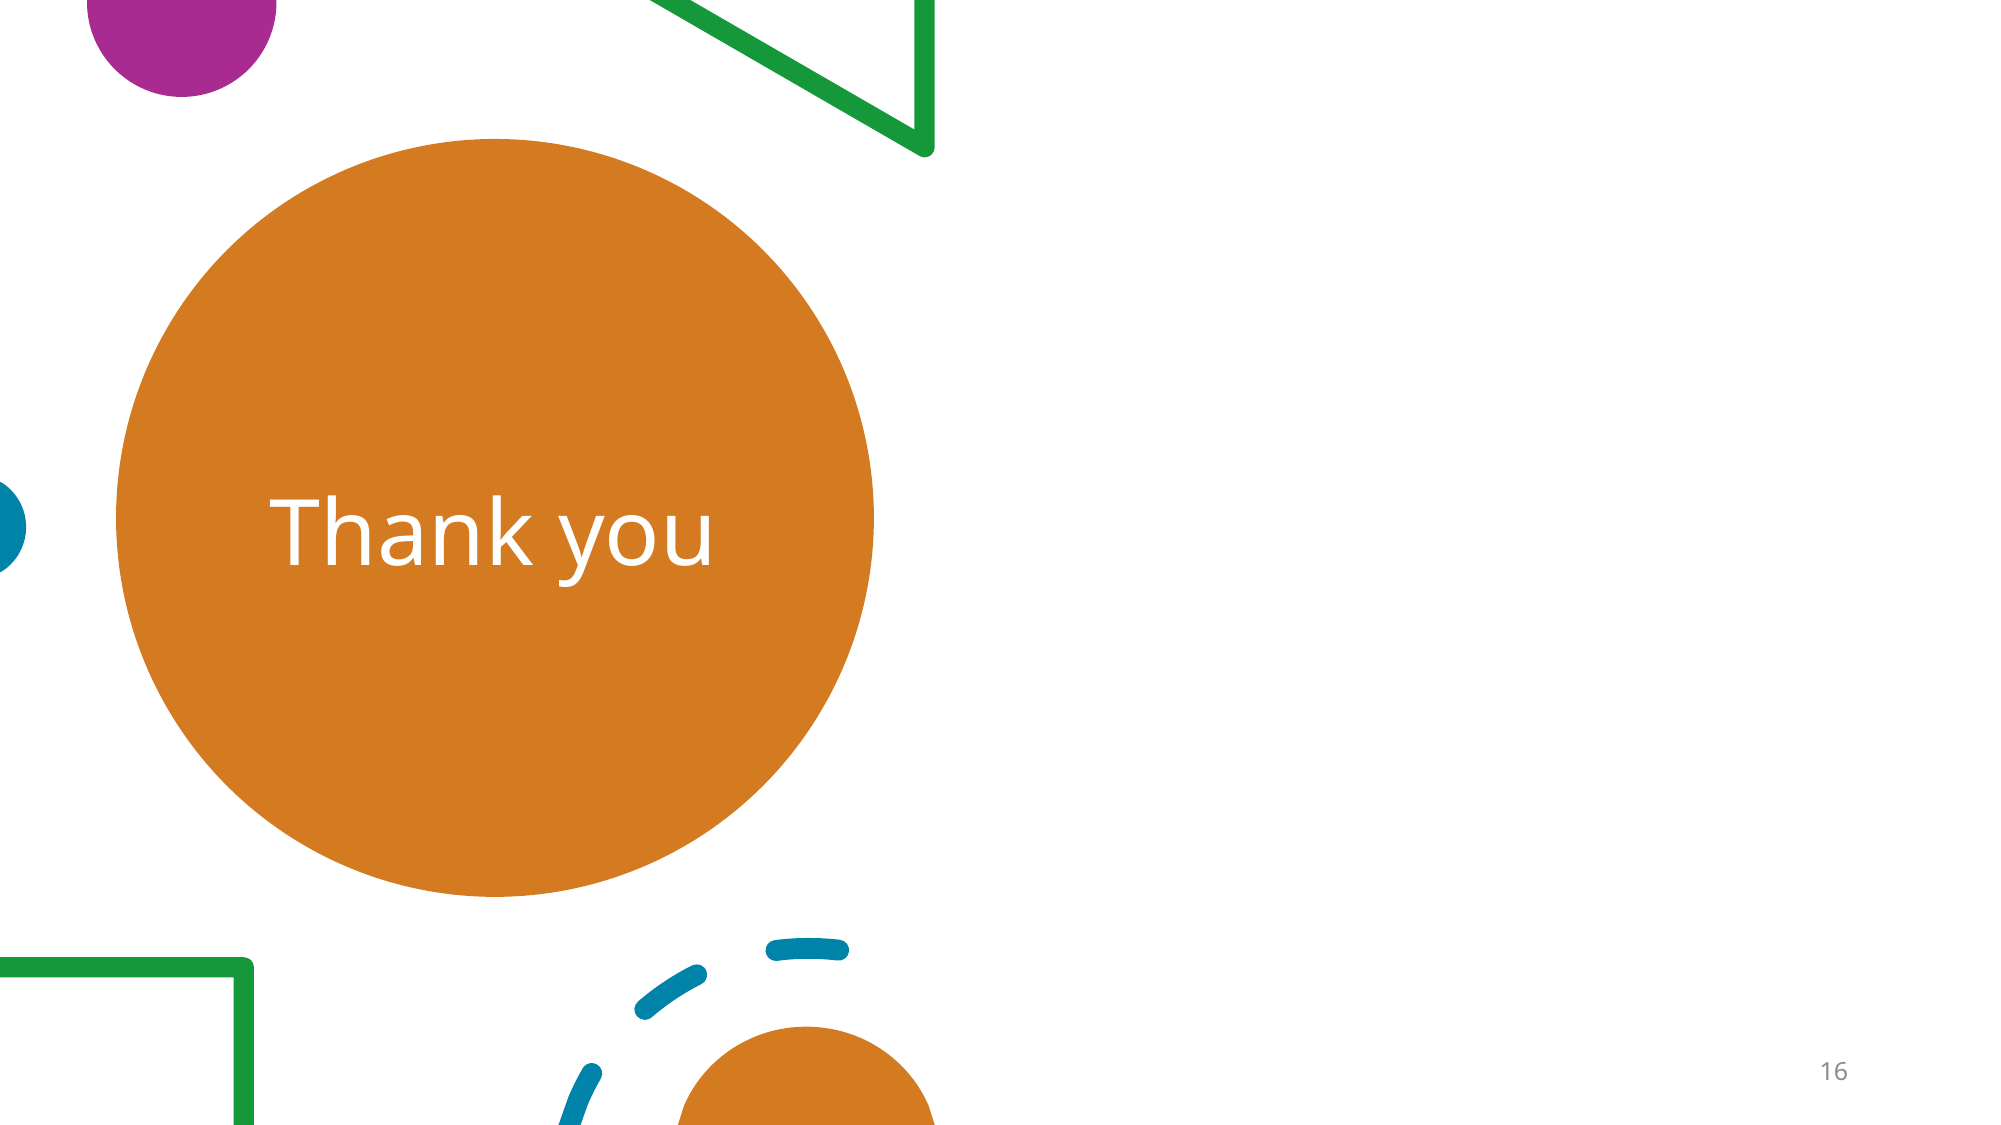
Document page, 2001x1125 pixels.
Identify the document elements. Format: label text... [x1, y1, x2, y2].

slide_number 16 [1723, 1042, 1863, 1103]
title Thank you [228, 202, 759, 870]
